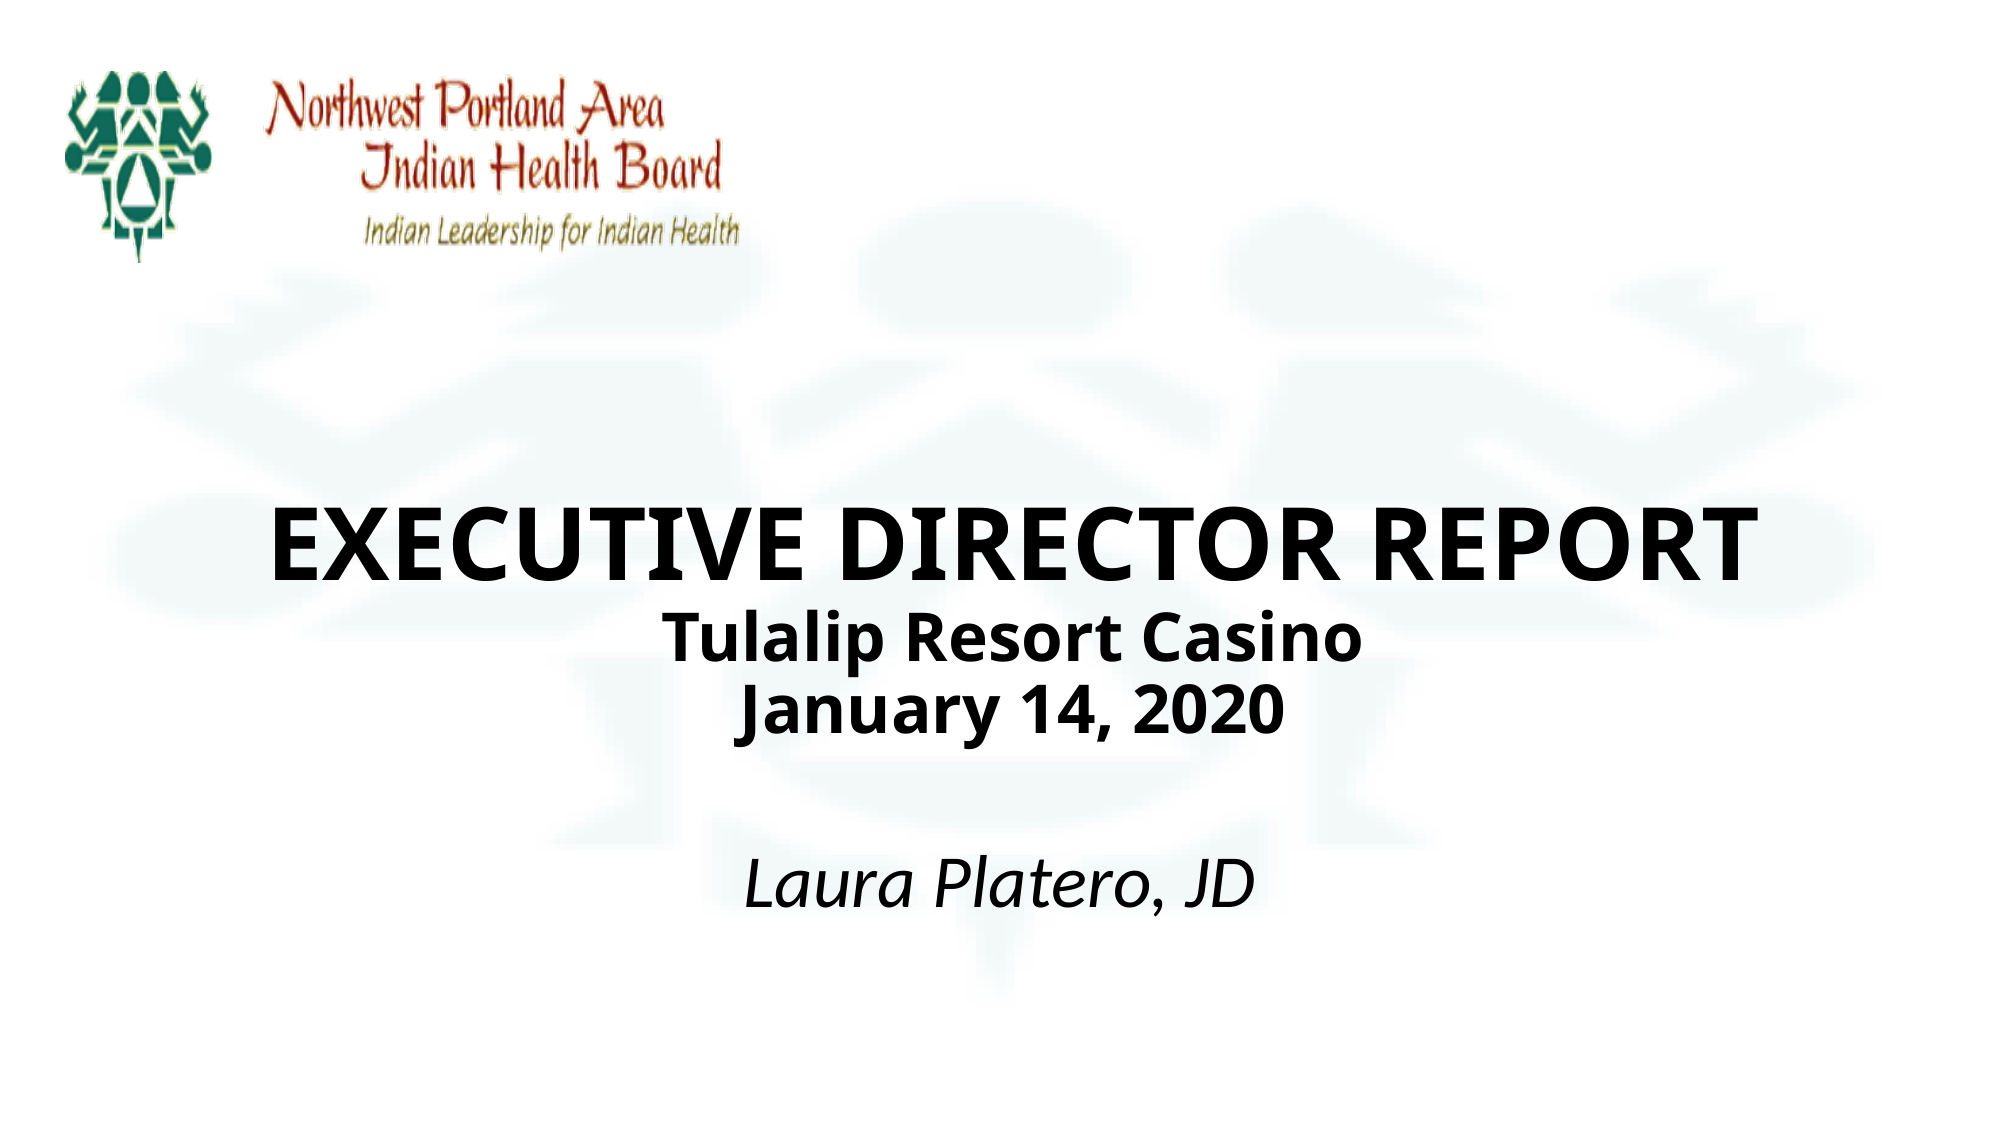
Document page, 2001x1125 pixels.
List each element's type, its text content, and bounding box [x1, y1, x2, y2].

subtitle Laura Platero, JD [249, 679, 1750, 952]
title EXECUTIVE DIRECTOR REPORT Tulalip Resort Casino January 14, 2020 [249, 262, 1777, 756]
picture [64, 71, 740, 263]
